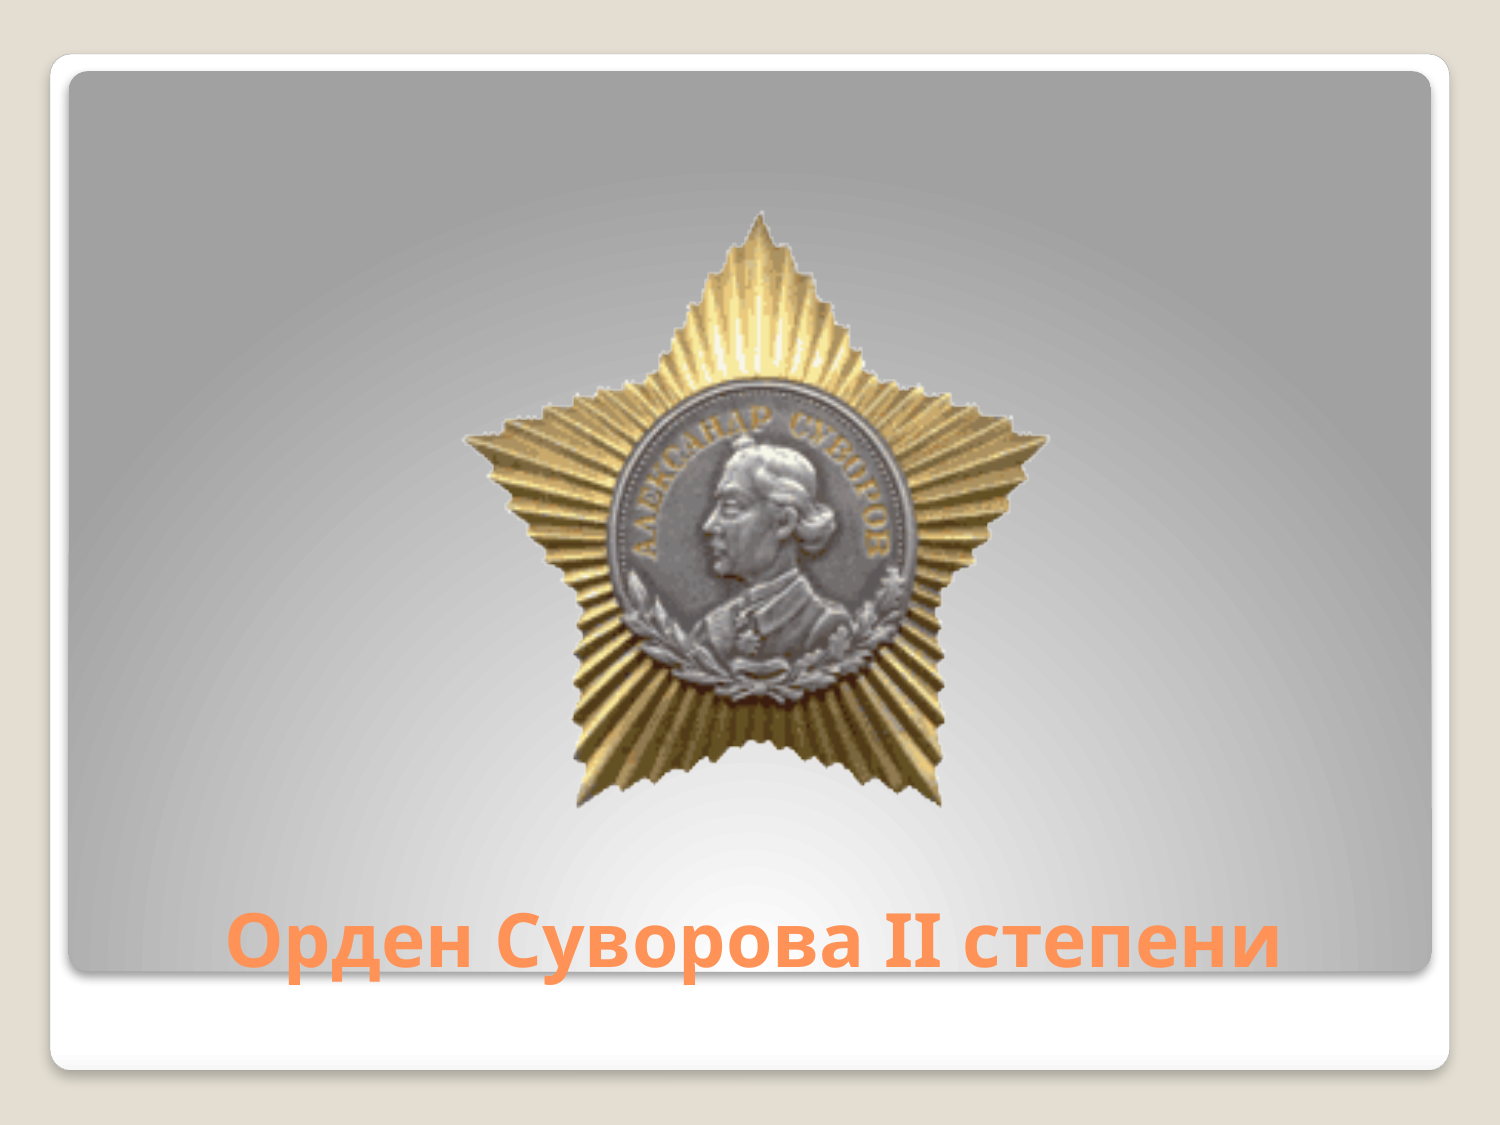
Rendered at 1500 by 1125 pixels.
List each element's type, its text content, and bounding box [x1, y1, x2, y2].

title Орден Суворова II степени [82, 817, 1425, 990]
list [454, 196, 1070, 823]
